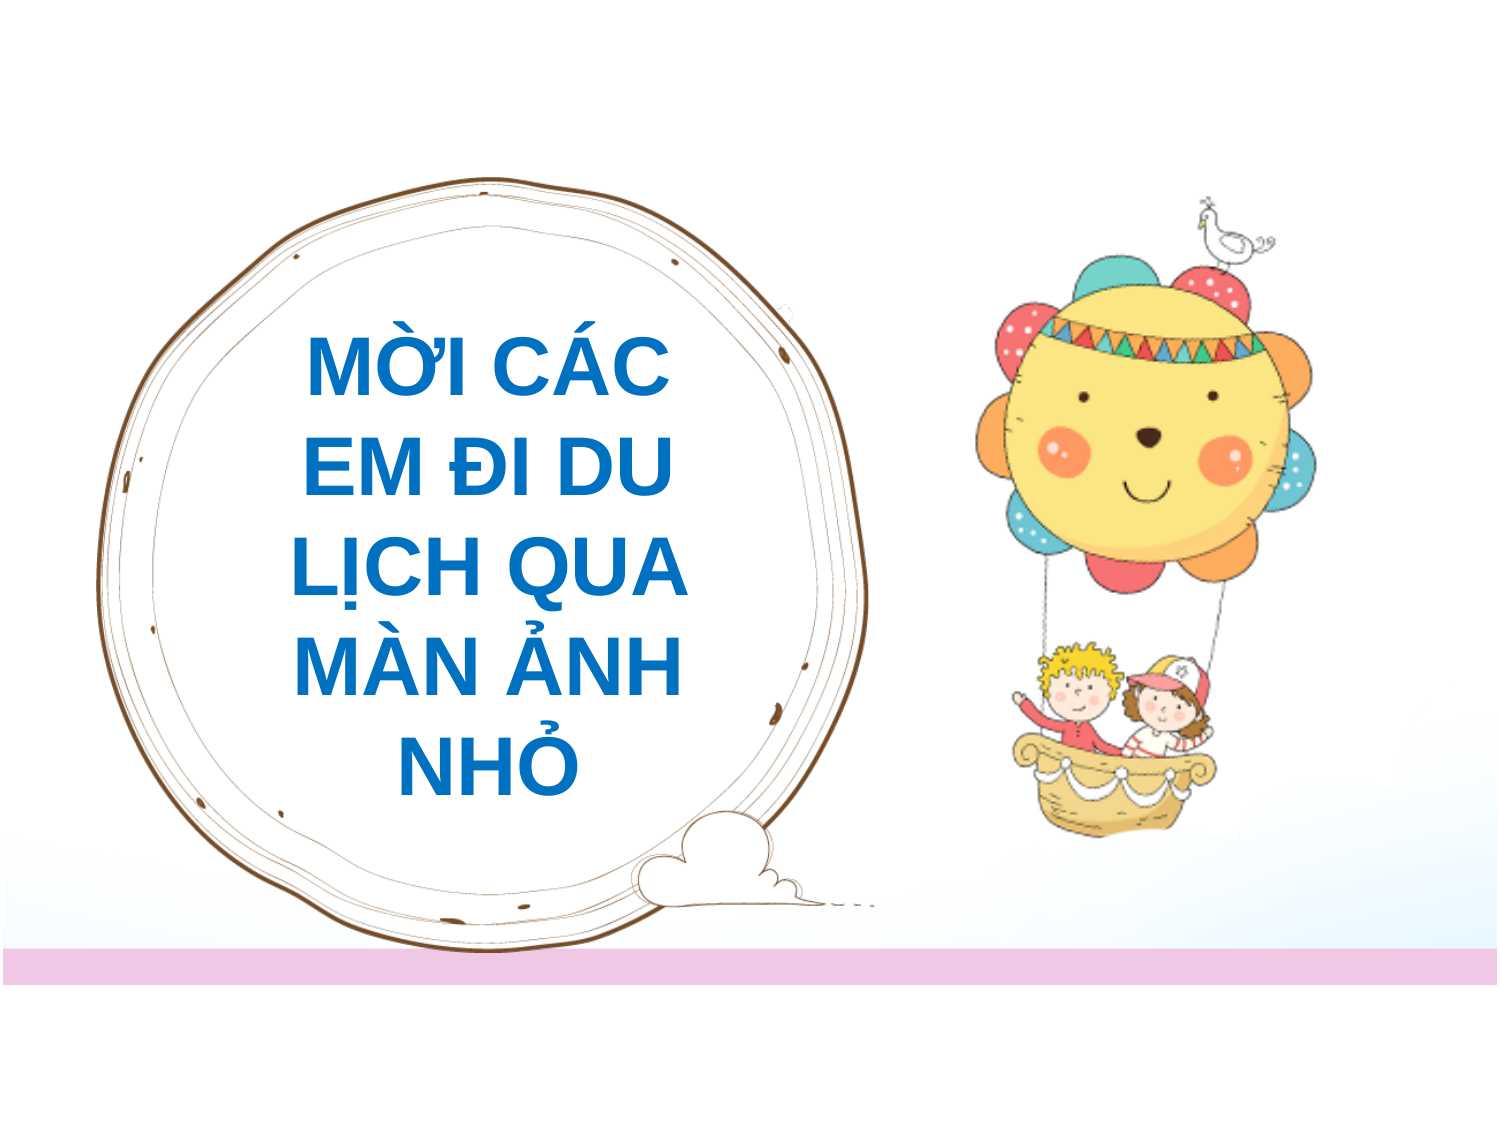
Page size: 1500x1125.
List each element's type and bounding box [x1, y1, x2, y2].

picture [2, 177, 1497, 985]
